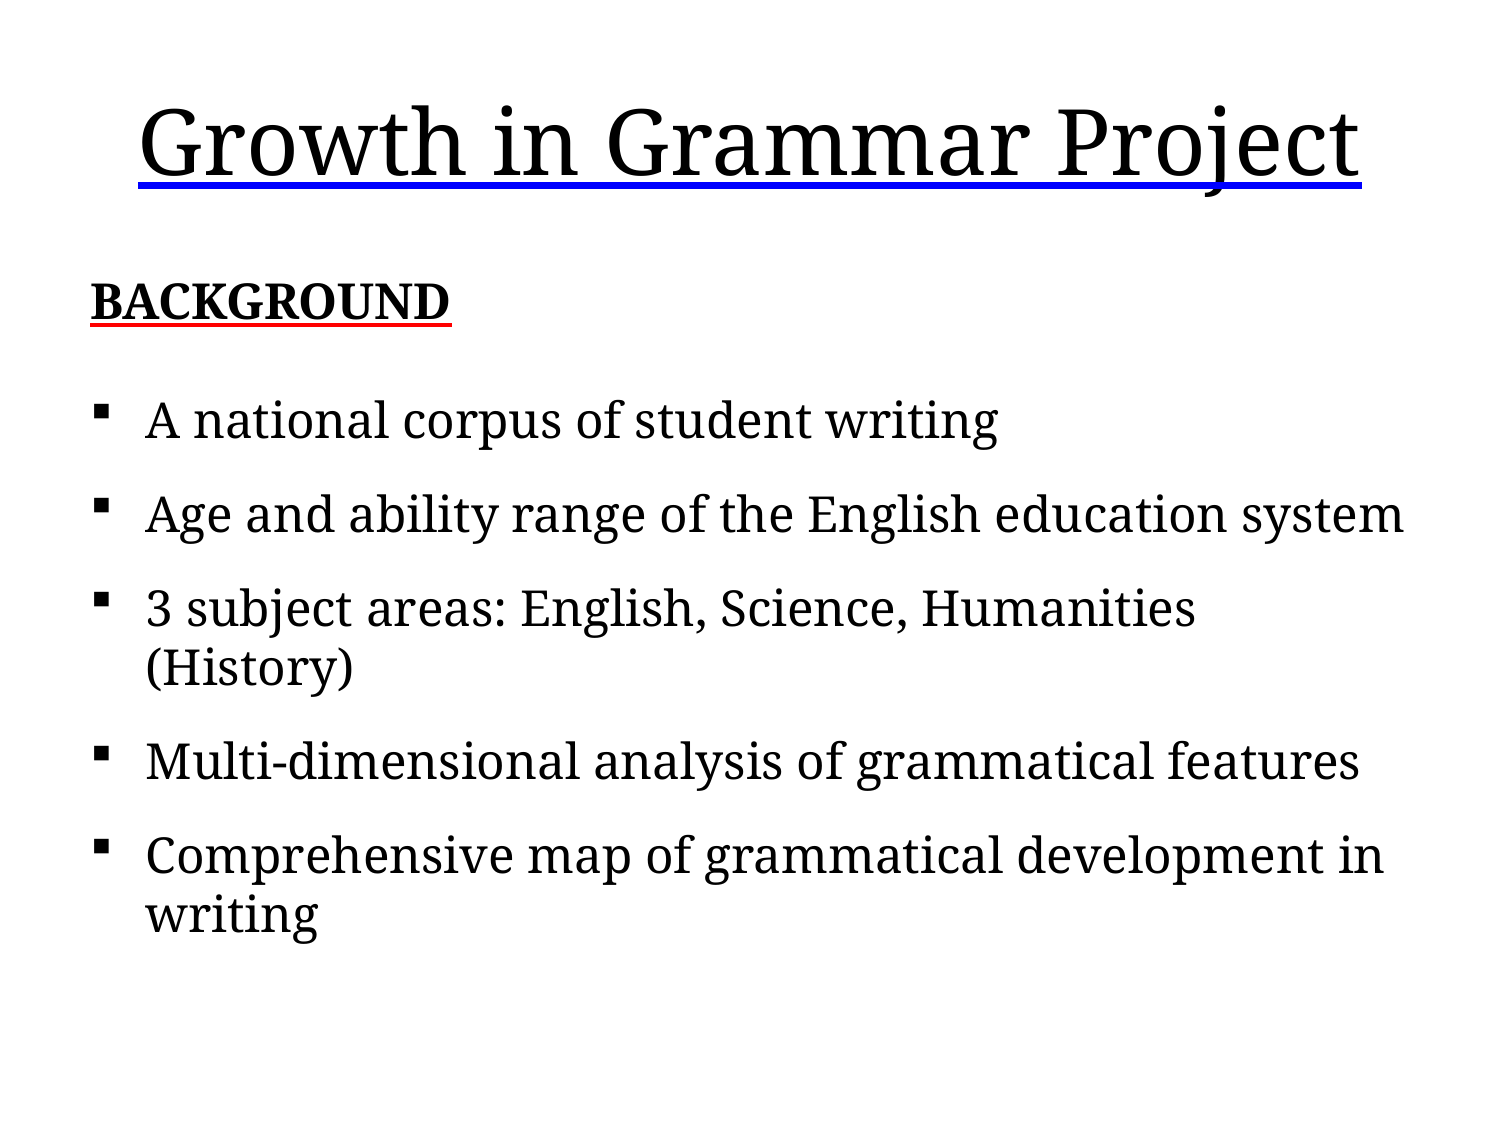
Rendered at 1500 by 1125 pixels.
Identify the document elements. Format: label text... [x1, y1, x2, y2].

title Growth in Grammar Project [75, 45, 1425, 233]
list BACKGROUND A national corpus of student writing Age and ability range of the English education system 3 subject areas: English, Science, Humanities (History) Multi-dimensional analysis of grammatical features Comprehensive map of grammatical development in writing [75, 262, 1425, 1005]
